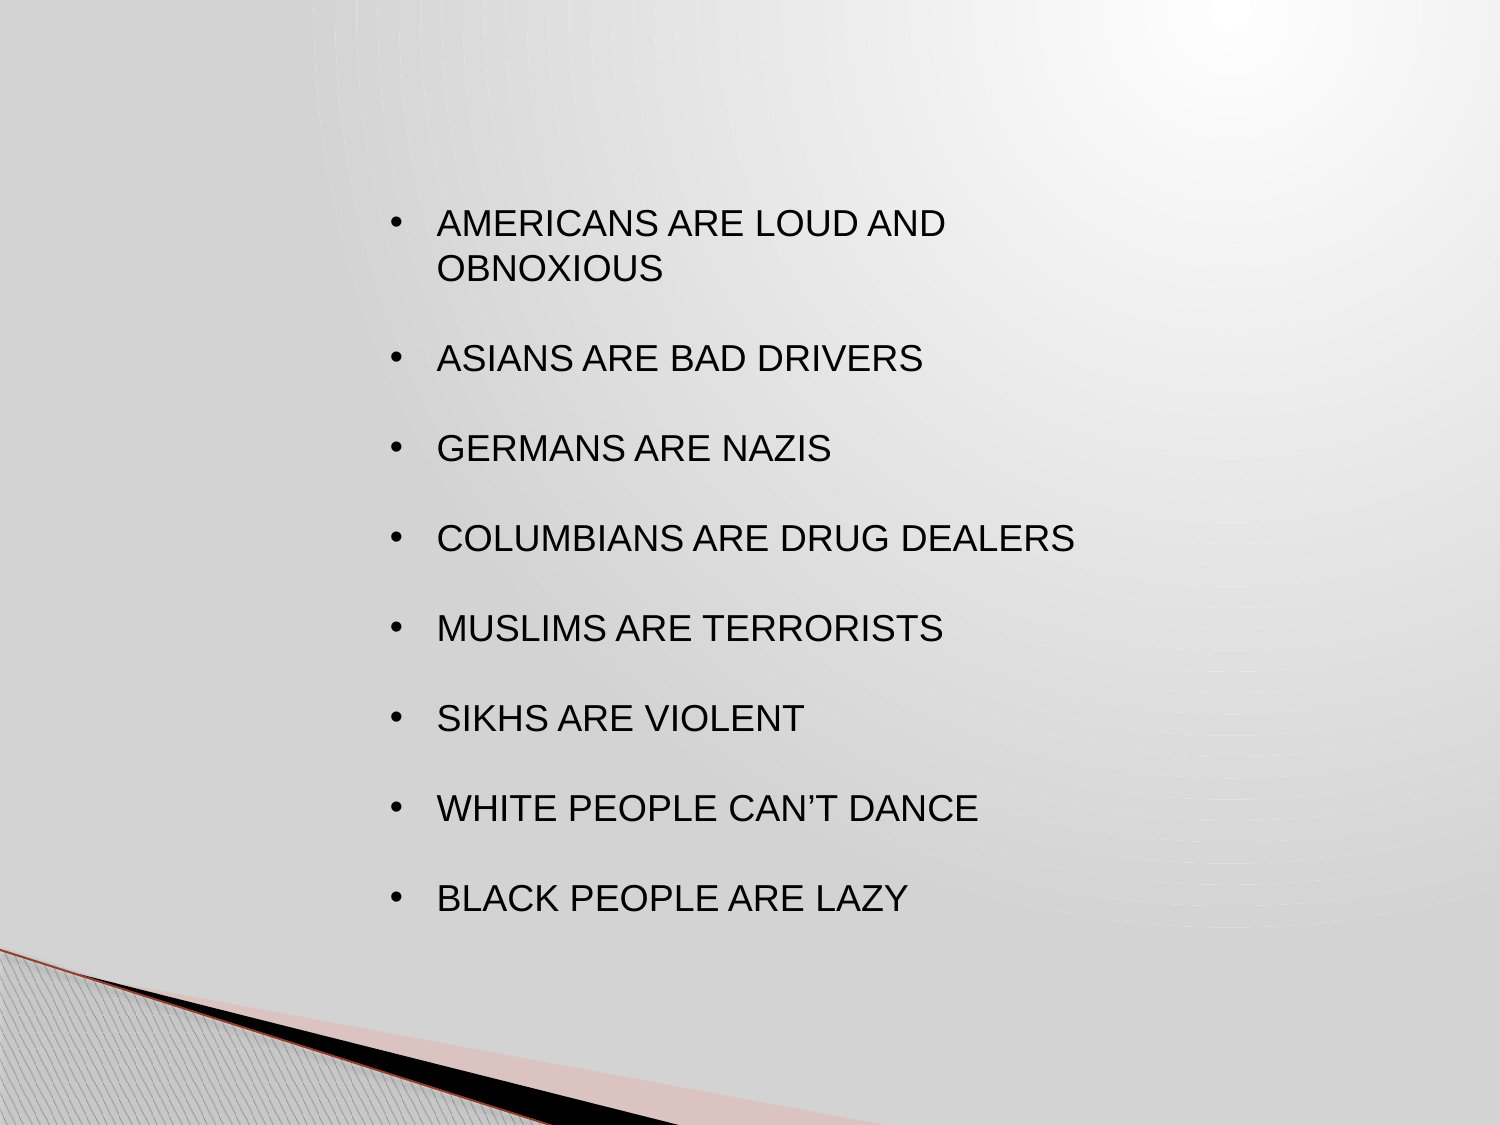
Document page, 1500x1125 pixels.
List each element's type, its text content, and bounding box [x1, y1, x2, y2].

text_box AMERICANS ARE LOUD AND OBNOXIOUS ASIANS ARE BAD DRIVERS GERMANS ARE NAZIS COLUMBIANS ARE DRUG DEALERS MUSLIMS ARE TERRORISTS SIKHS ARE VIOLENT WHITE PEOPLE CAN’T DANCE BLACK PEOPLE ARE LAZY [374, 191, 1125, 927]
